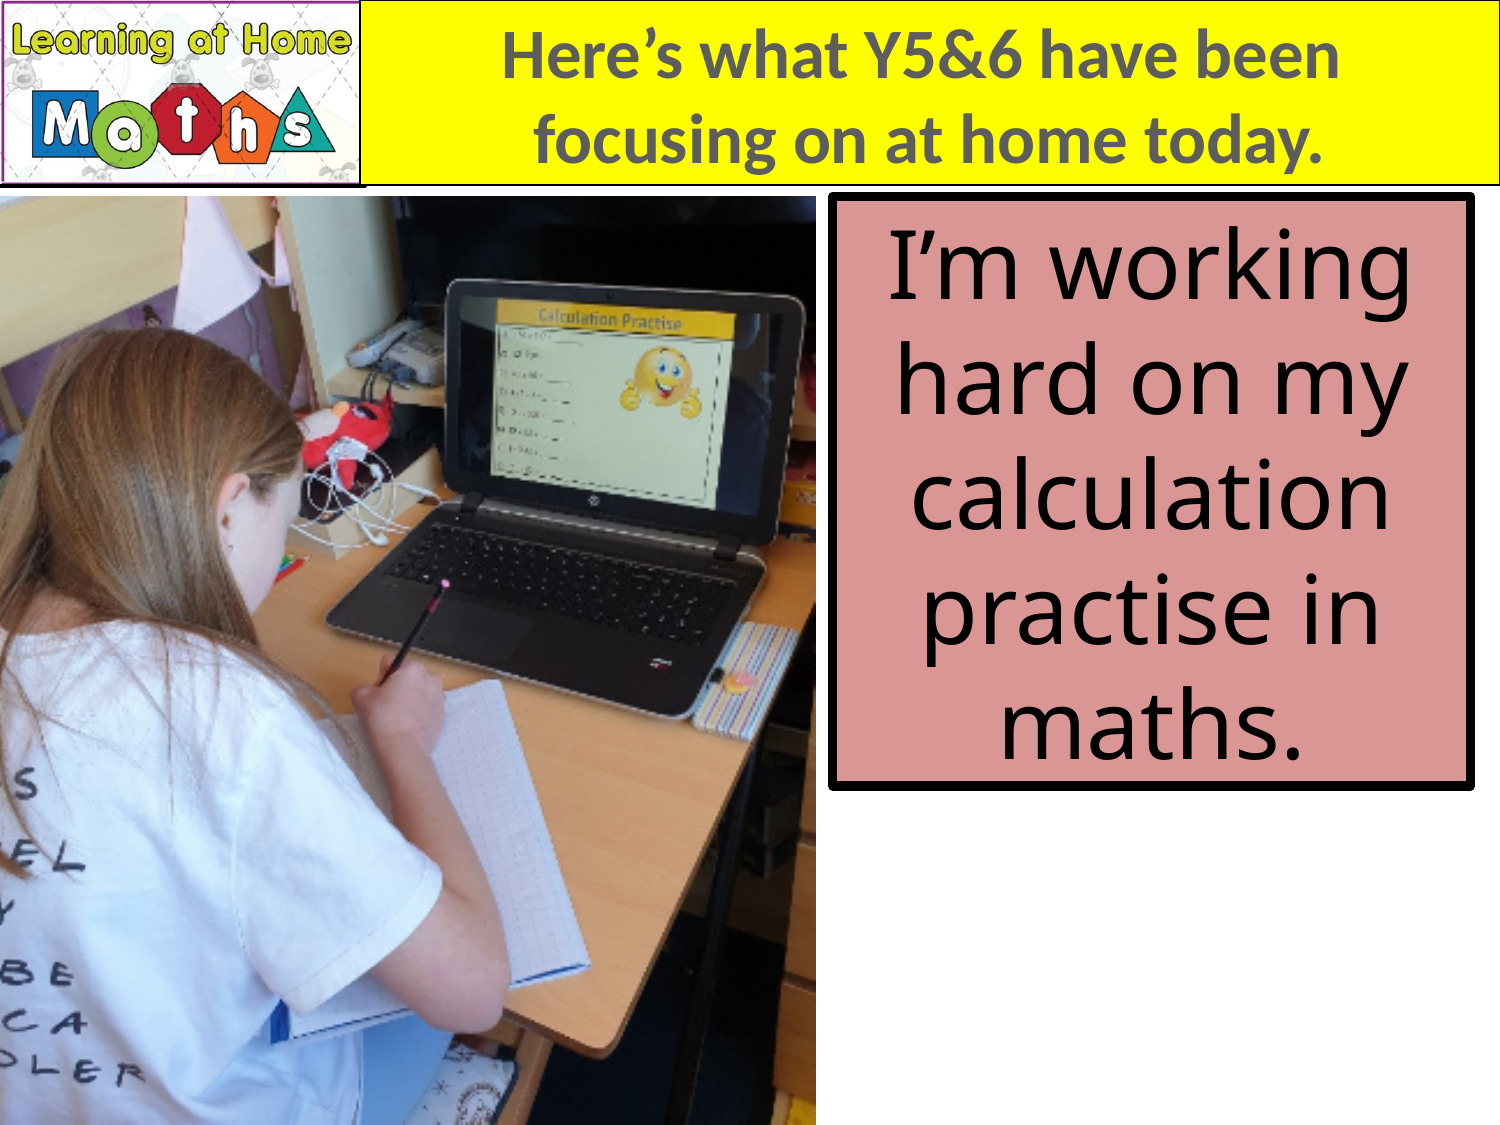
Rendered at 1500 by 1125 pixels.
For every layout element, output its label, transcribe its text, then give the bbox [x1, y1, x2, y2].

text_box Here’s what Y5&6 have been focusing on at home today. [365, 0, 1500, 185]
picture [0, 195, 816, 1125]
picture [0, 0, 364, 185]
text_box I’m working hard on my calculation practise in maths. [832, 196, 1471, 786]
